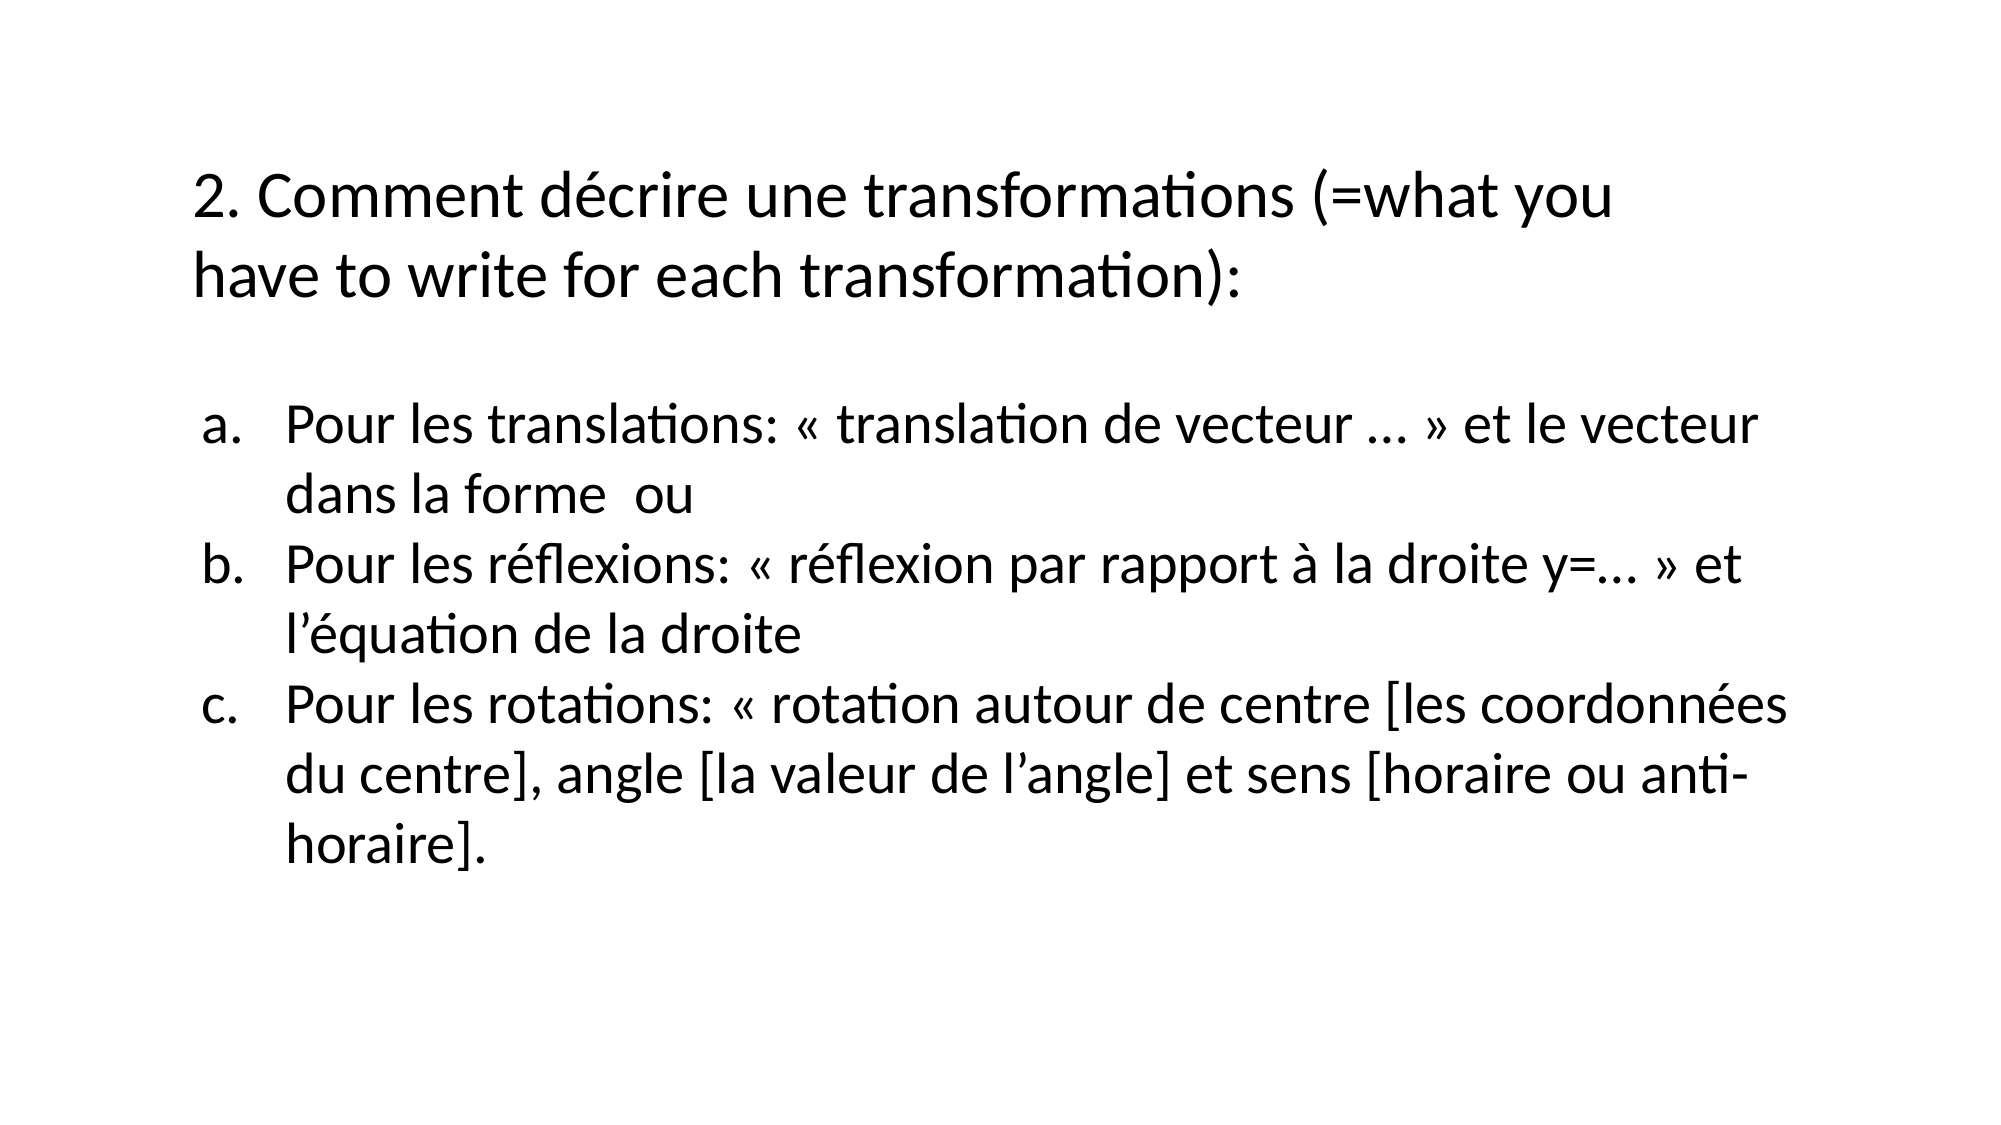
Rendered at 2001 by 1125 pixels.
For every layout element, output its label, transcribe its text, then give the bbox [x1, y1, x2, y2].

text_box 2. Comment décrire une transformations (=what you have to write for each transformation): [177, 143, 1733, 319]
